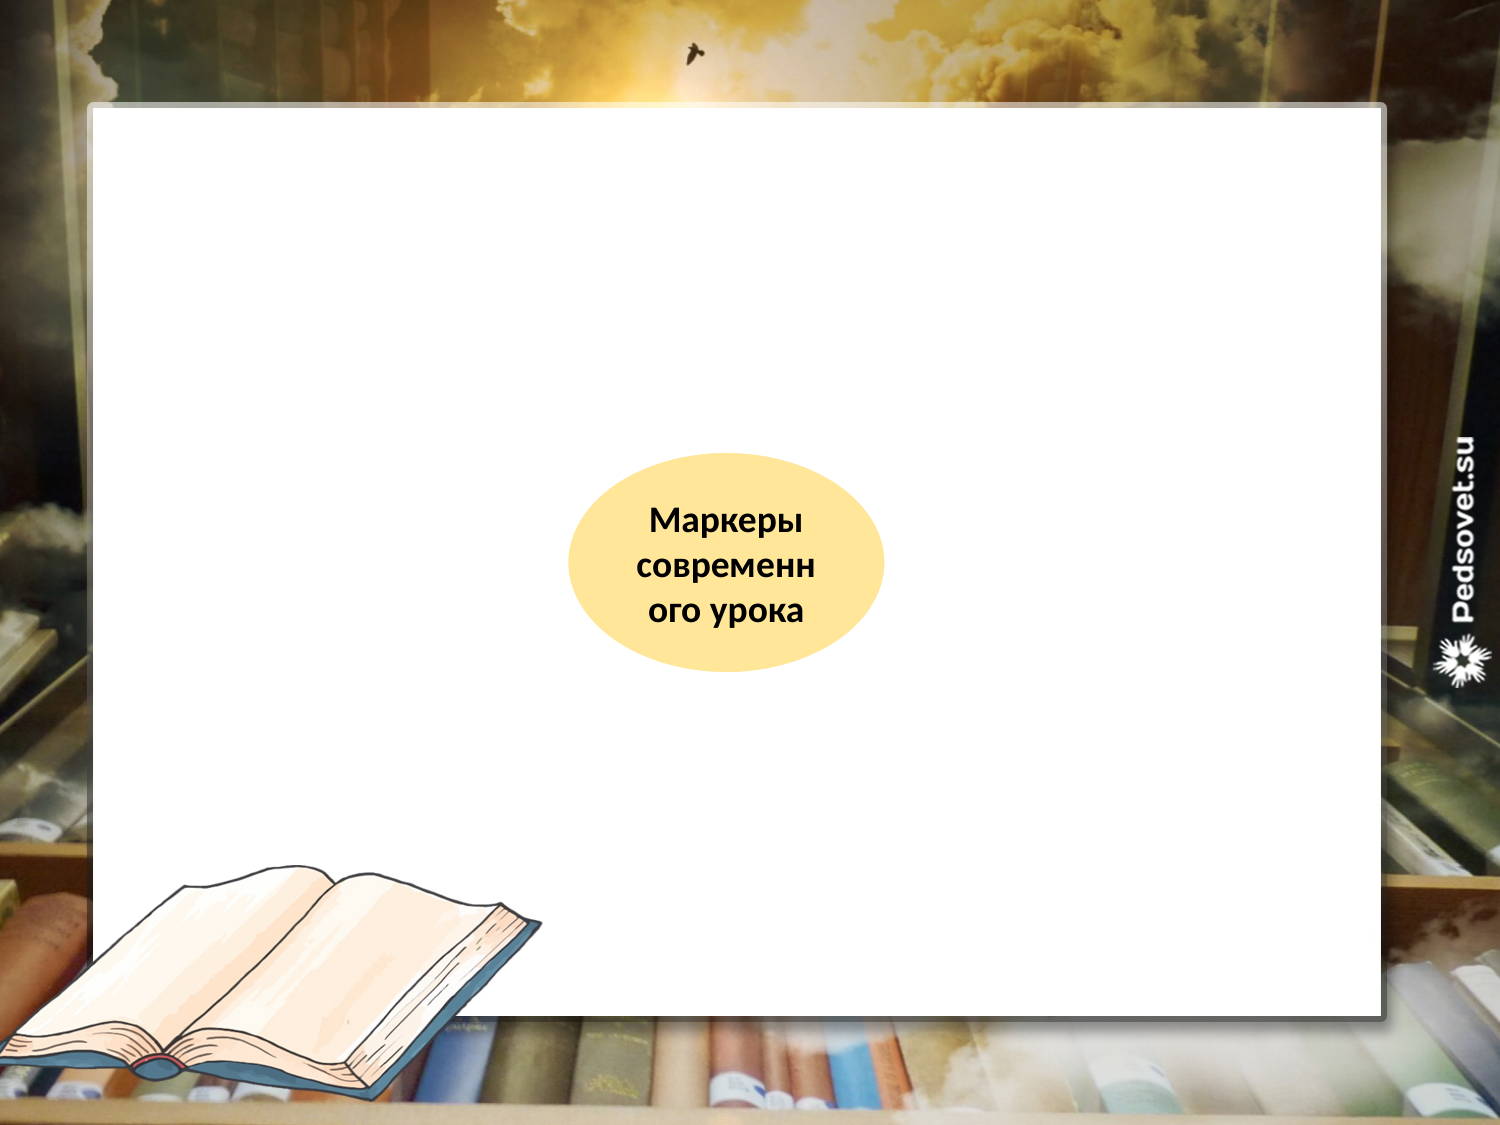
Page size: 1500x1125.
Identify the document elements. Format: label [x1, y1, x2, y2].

text_box [89, 119, 1363, 1005]
picture [0, 0, 1500, 1125]
